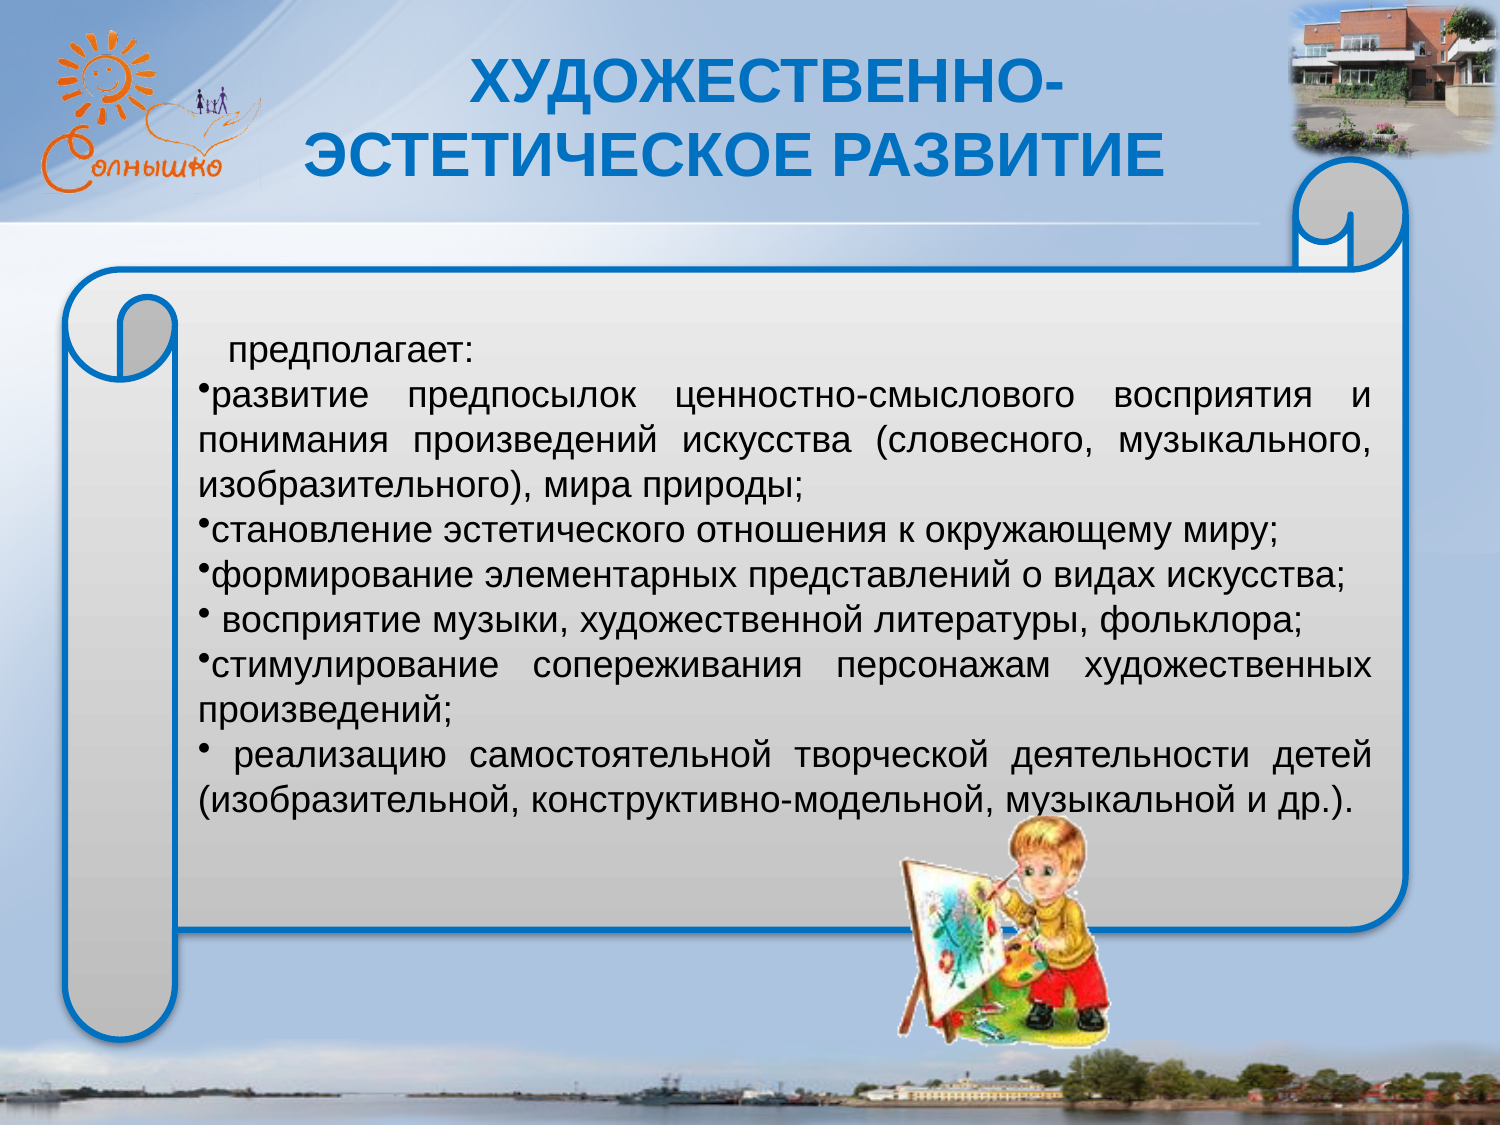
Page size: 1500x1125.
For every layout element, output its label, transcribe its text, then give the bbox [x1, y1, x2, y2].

text_box [63, 174, 1407, 1038]
text_box Художественно-эстетическое развитие [264, 32, 1247, 197]
text_box предполагает: развитие предпосылок ценностно-смыслового восприятия и понимания произведений искусства (словесного, музыкального, изобразительного), мира природы; становление эстетического отношения к окружающему миру; формирование элементарных представлений о видах искусства; восприятие музыки, художественной литературы, фольклора; стимулирование сопереживания персонажам художественных произведений; реализацию самостоятельной творческой деятельности детей (изобразительной, конструктивно-модельной, музыкальной и др.). [182, 317, 1388, 828]
picture [0, 0, 1500, 1125]
